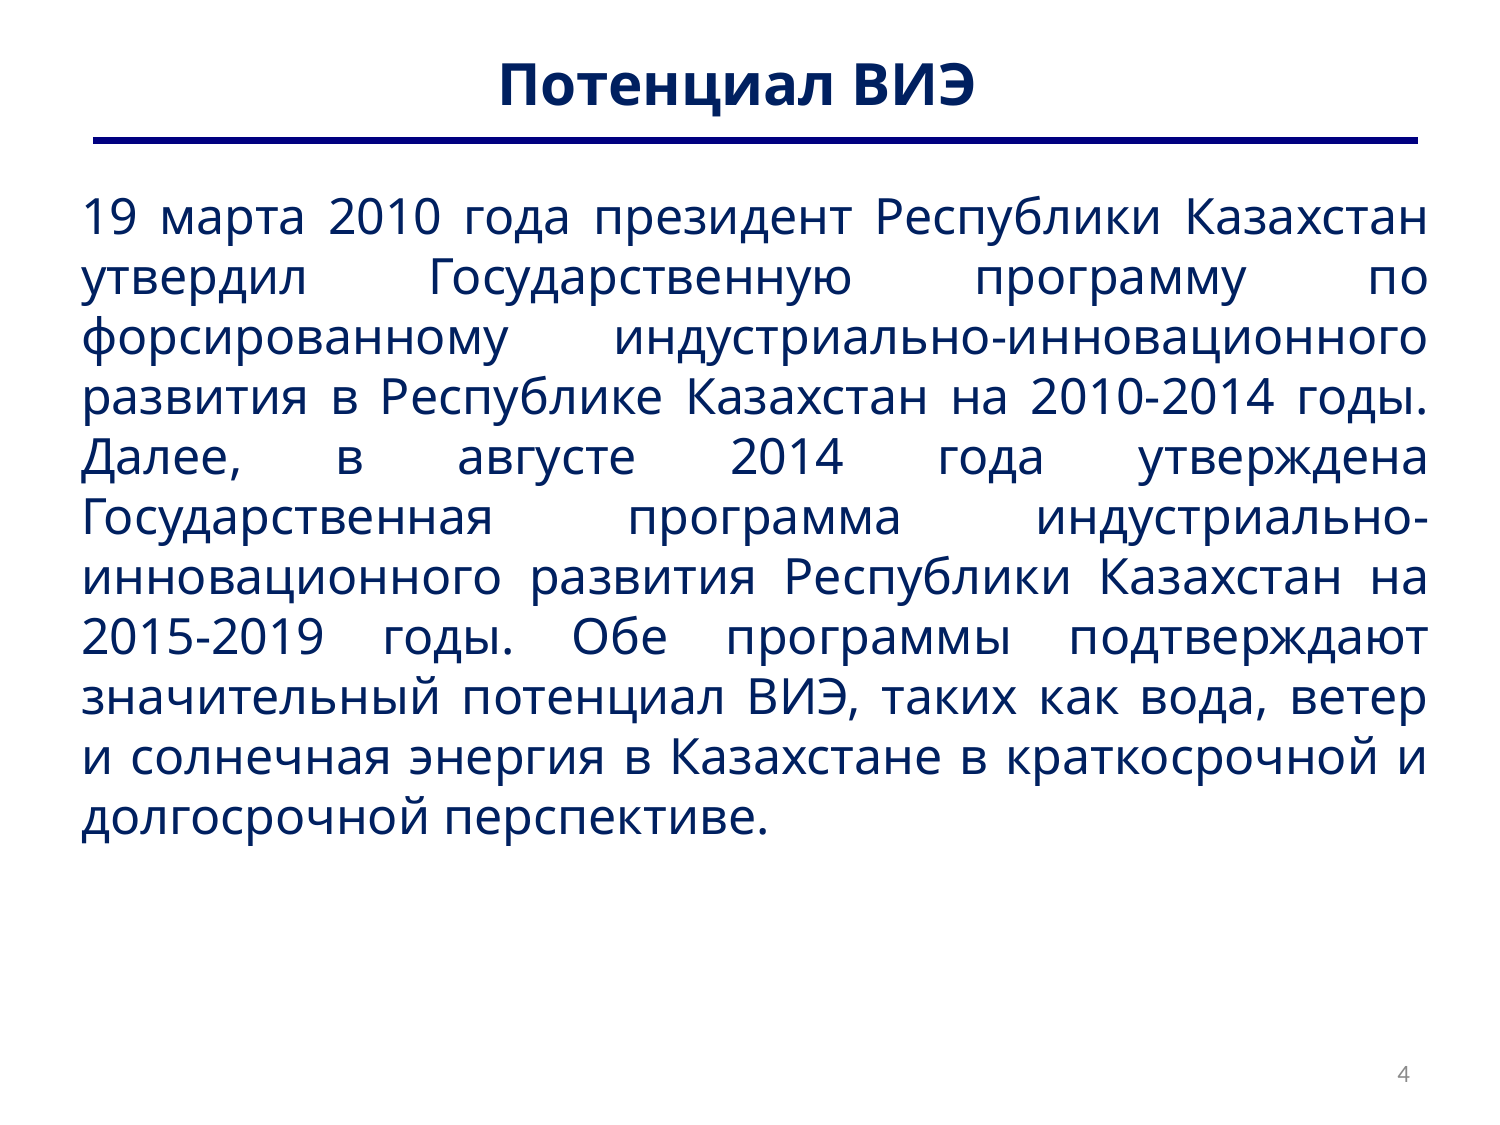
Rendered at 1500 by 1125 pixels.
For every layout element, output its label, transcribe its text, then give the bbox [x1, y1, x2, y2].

text_box 19 марта 2010 года президент Республики Казахстан утвердил Государственную программу по форсированному индустриально-инновационного развития в Республике Казахстан на 2010-2014 годы. Далее, в августе 2014 года утверждена Государственная программа индустриально-инновационного развития Республики Казахстан на 2015-2019 годы. Обе программы подтверждают значительный потенциал ВИЭ, таких как вода, ветер и солнечная энергия в Казахстане в краткосрочной и долгосрочной перспективе. [66, 177, 1445, 852]
title Потенциал ВИЭ [0, 0, 1495, 176]
slide_number 4 [1074, 1042, 1425, 1103]
